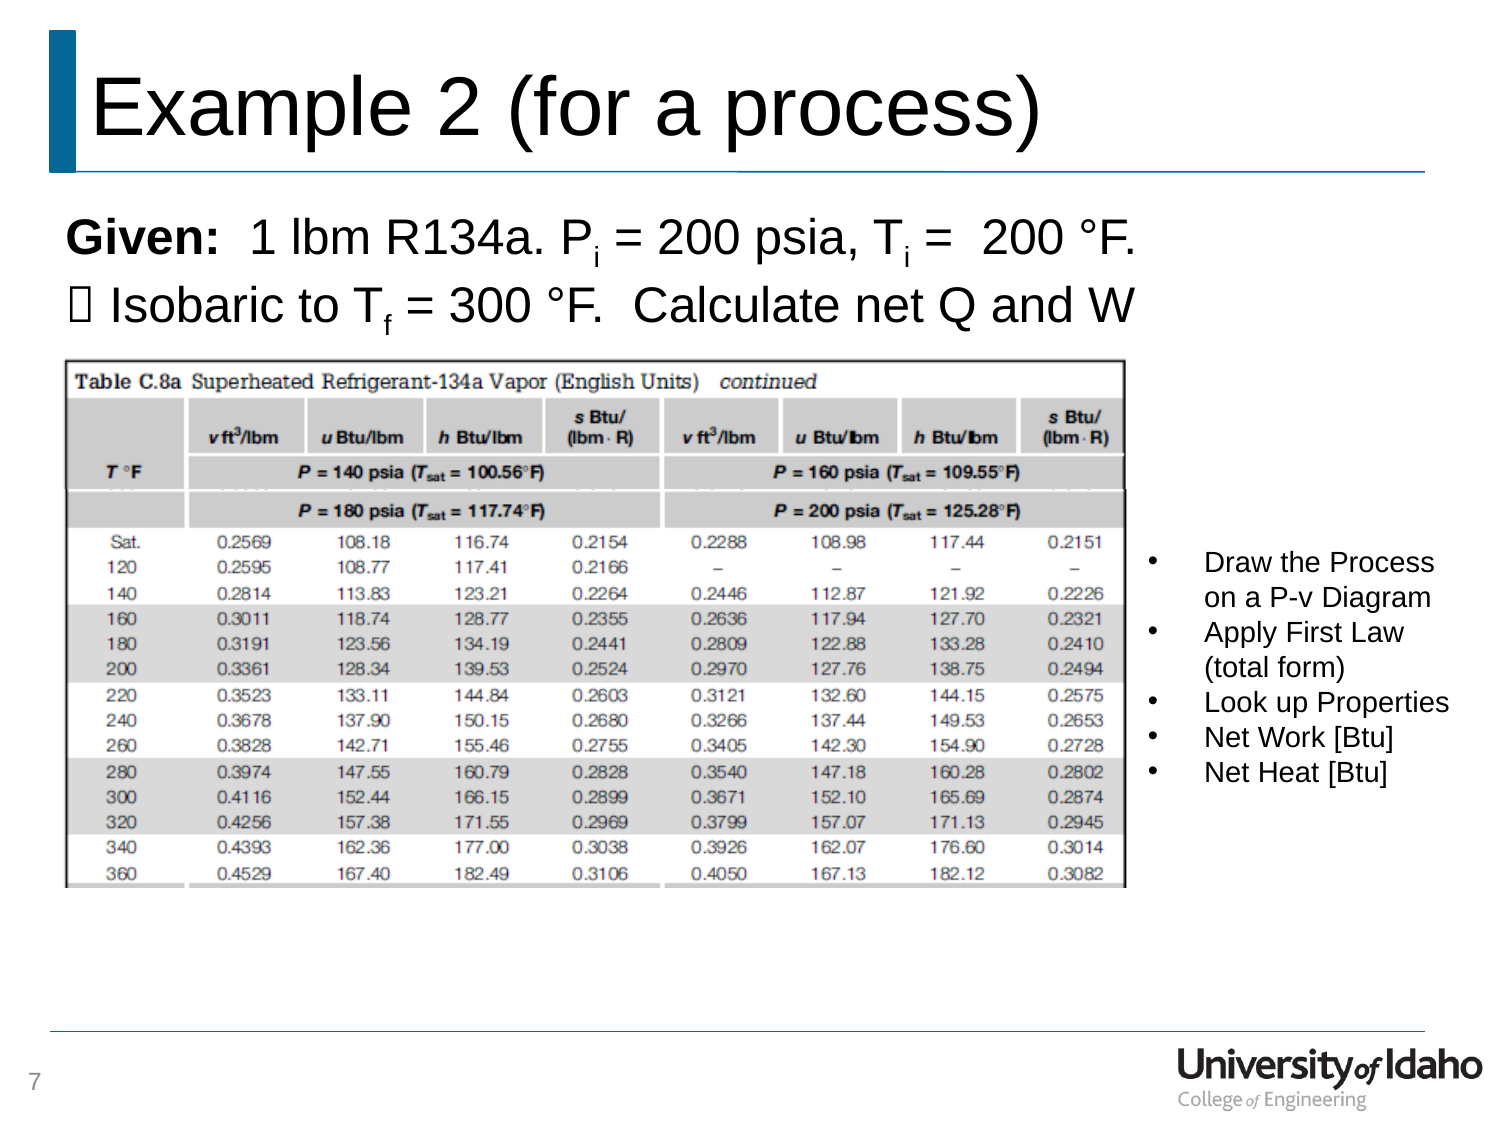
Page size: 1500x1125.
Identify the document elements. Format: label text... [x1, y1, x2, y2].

slide_number 7 [12, 1050, 140, 1111]
picture [56, 345, 1140, 888]
text_box Draw the Process on a P-v Diagram Apply First Law (total form) Look up Properties Net Work [Btu] Net Heat [Btu] [1141, 535, 1492, 796]
picture [1165, 1041, 1495, 1118]
title Example 2 (for a process) [75, 31, 1425, 174]
text_box Given: 1 lbm R134a. Pi = 200 psia, Ti = 200 °F.  Isobaric to Tf = 300 °F. Calculate net Q and W [50, 197, 1450, 349]
